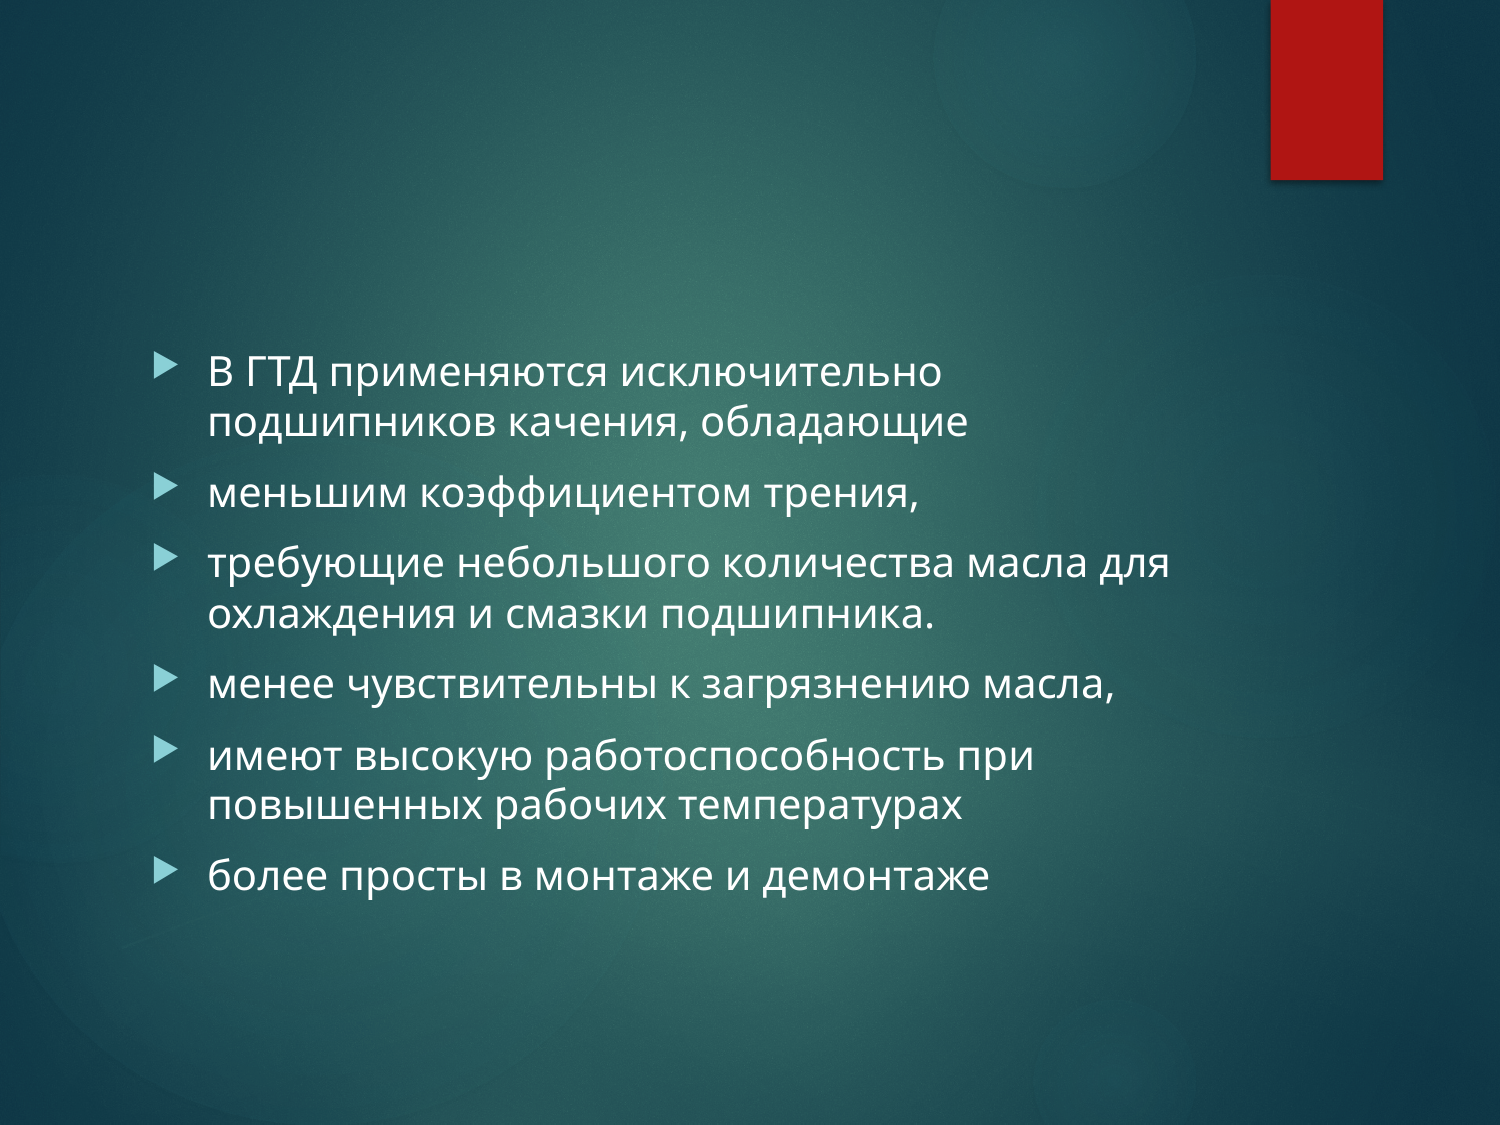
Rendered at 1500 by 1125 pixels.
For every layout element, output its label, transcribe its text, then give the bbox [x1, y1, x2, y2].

list В ГТД применяются исключительно подшипников качения, обладающие меньшим коэффициентом трения, требующие небольшого количества масла для охлаждения и смазки подшипника. менее чувствительны к загрязнению масла, имеют высокую работоспособность при повышенных рабочих температурах более просты в монтаже и демонтаже [135, 336, 1237, 1025]
